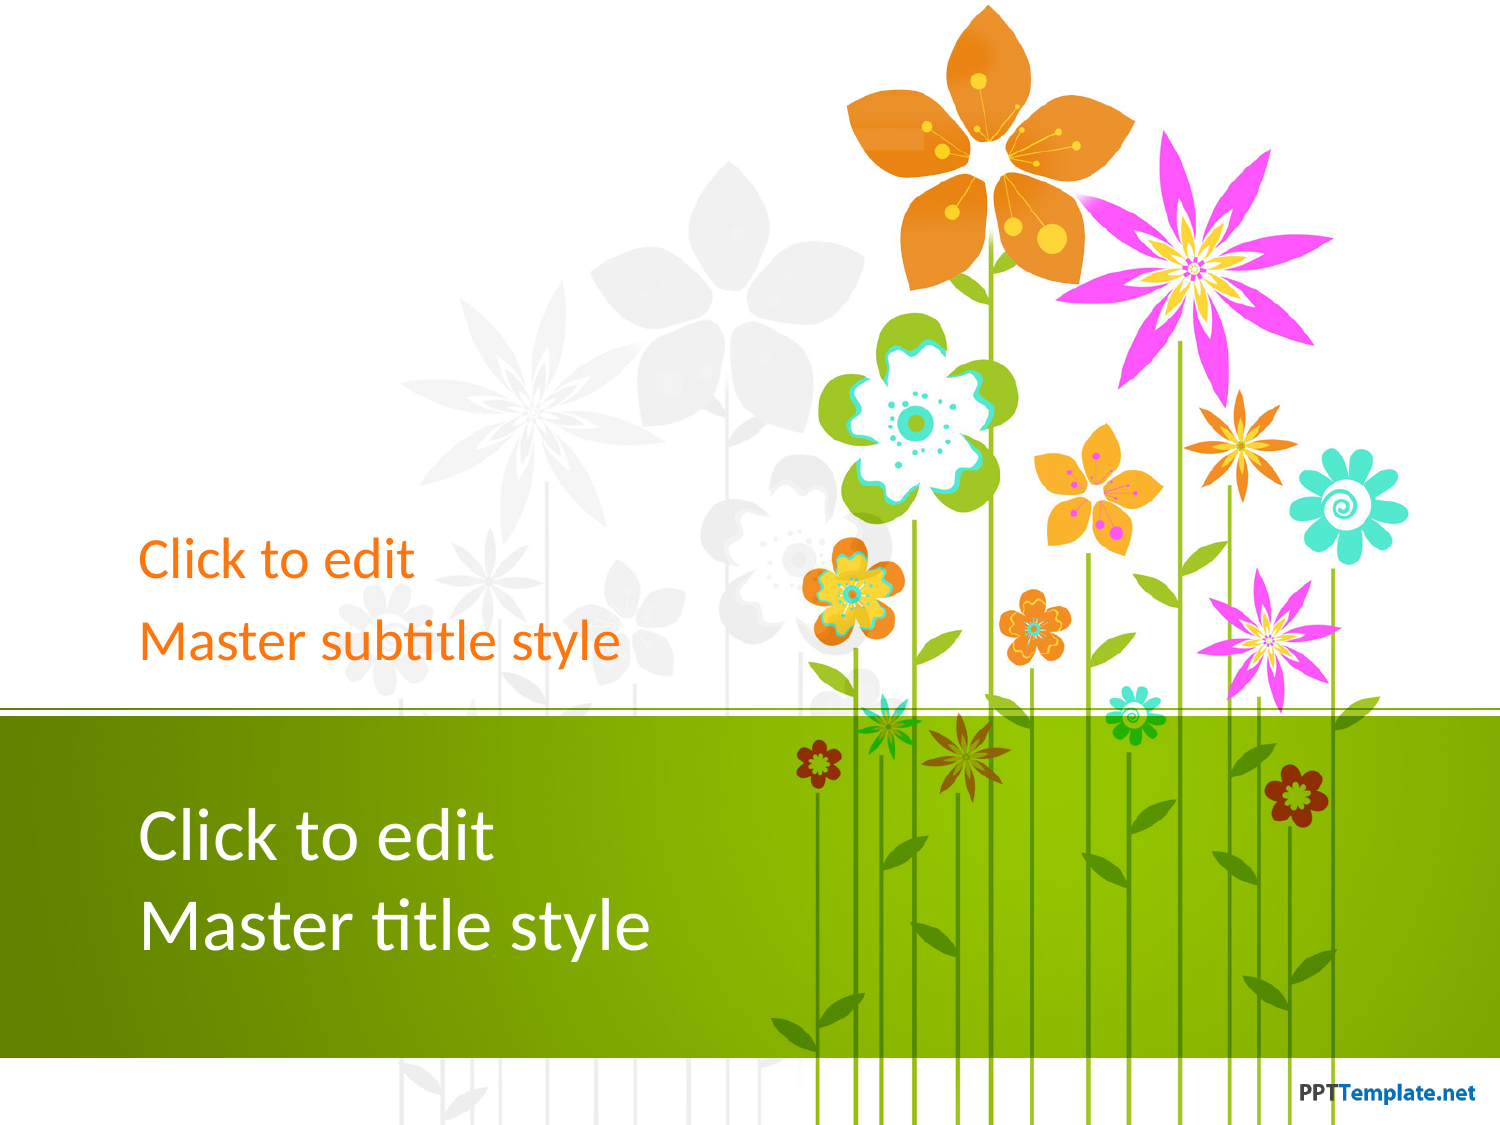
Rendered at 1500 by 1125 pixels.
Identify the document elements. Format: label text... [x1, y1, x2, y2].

subtitle Click to edit Master subtitle style [123, 512, 1477, 713]
title Click to edit Master title style [123, 762, 1477, 989]
picture [0, 0, 1500, 1125]
